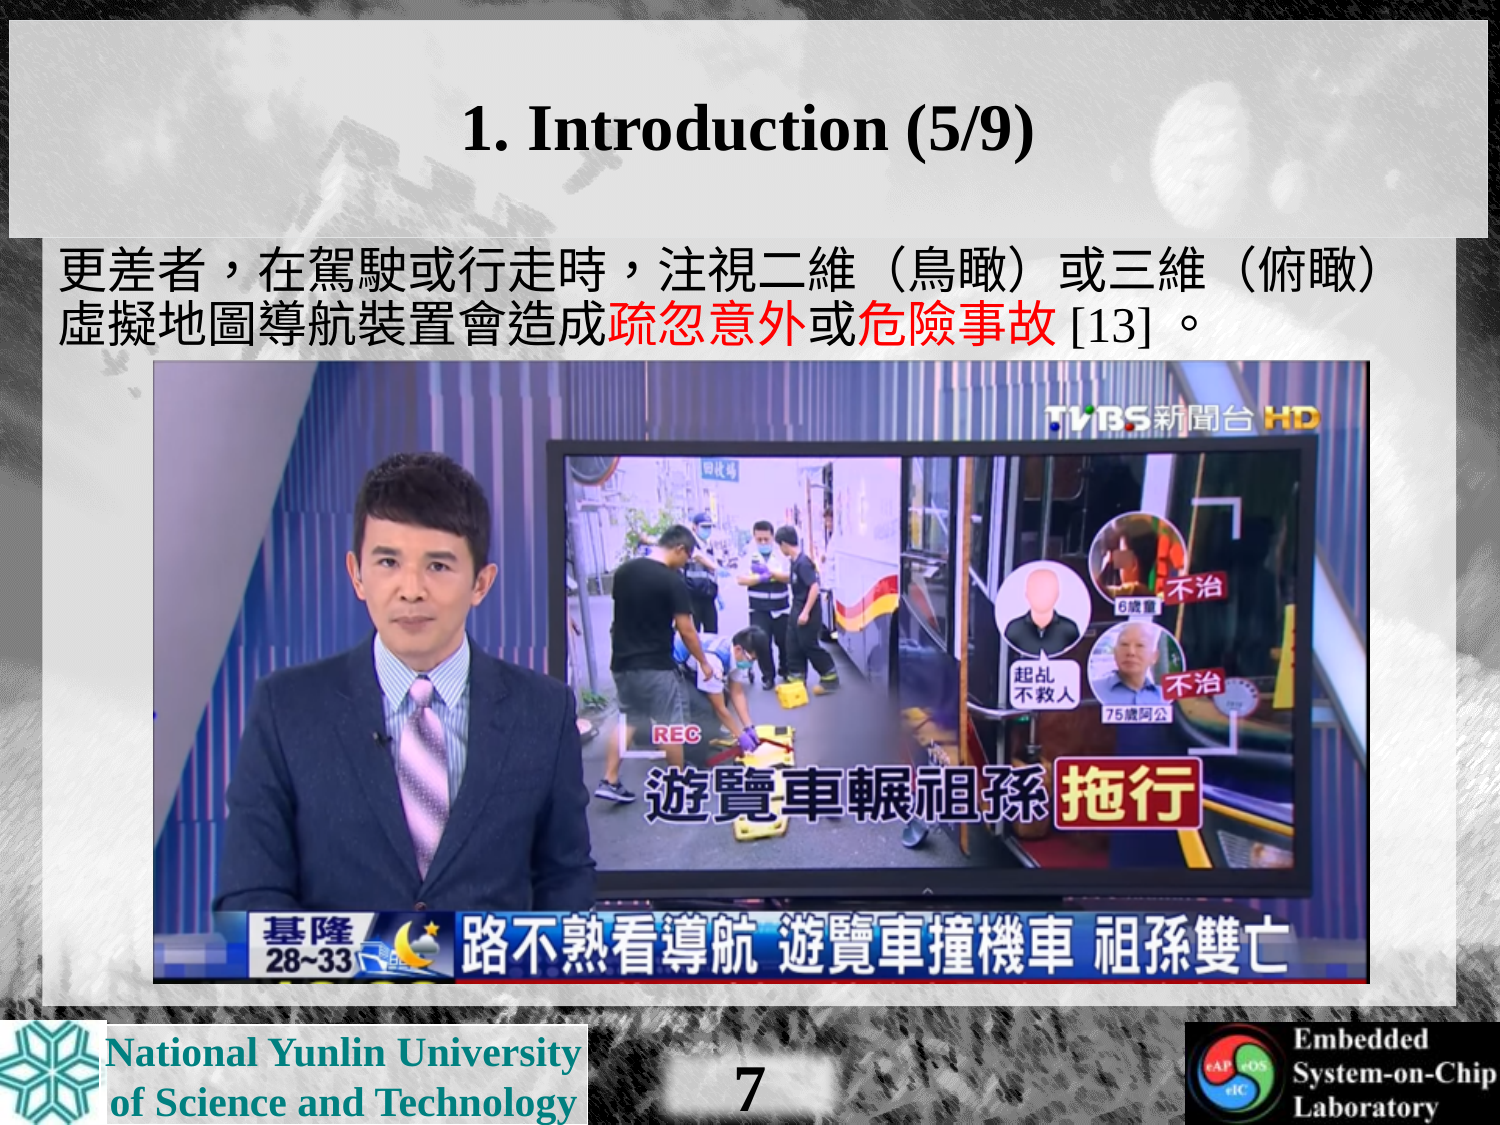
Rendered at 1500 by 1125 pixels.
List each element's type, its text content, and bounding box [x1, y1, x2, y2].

picture [0, 0, 1500, 1125]
list 更差者，在駕駛或行走時，注視二維（鳥瞰）或三維（俯瞰）虛擬地圖導航裝置會造成疏忽意外或危險事故[13]。 [42, 237, 1457, 1007]
title 1. Introduction (5/9) [9, 20, 1488, 238]
